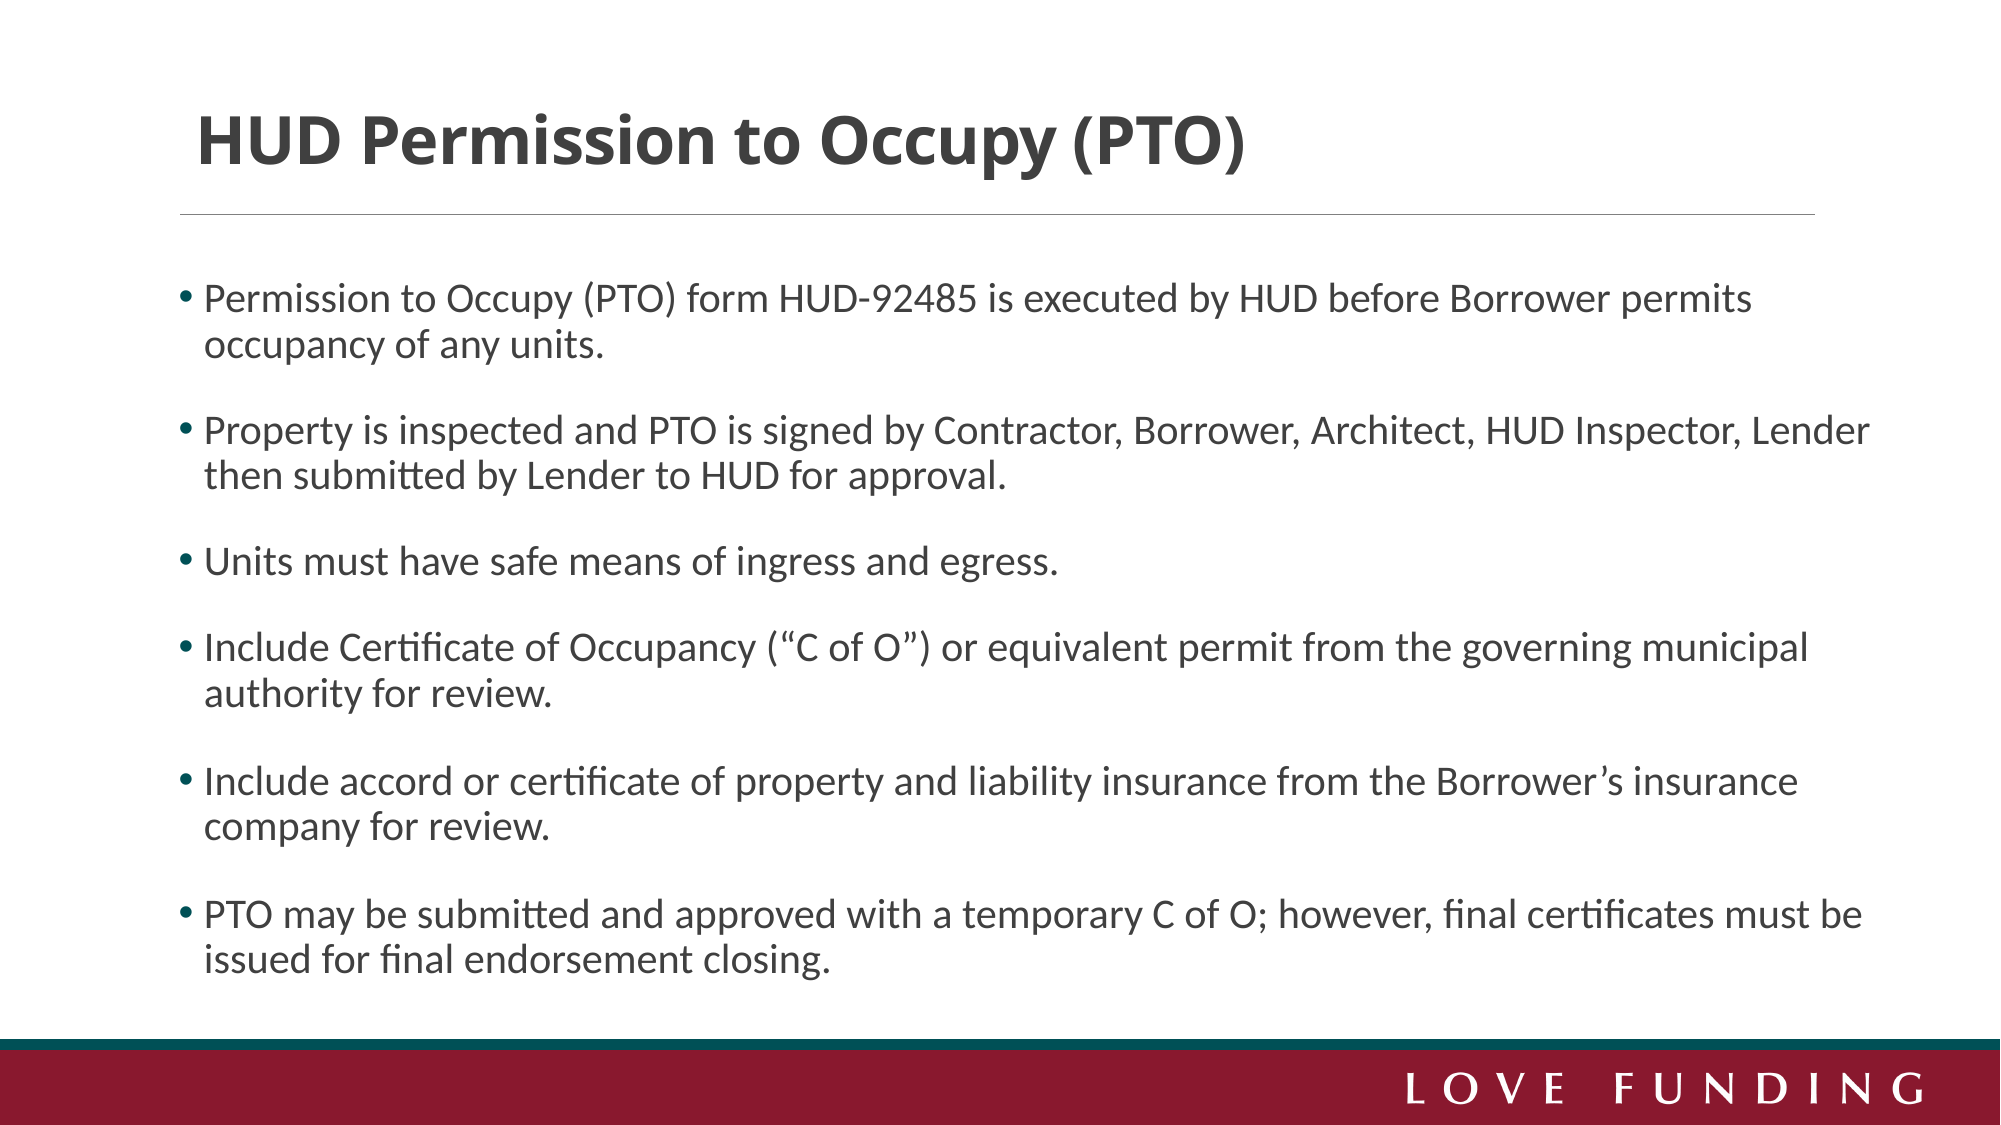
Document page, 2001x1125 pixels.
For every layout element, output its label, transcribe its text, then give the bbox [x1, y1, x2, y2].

picture [1382, 1058, 1947, 1116]
title HUD Permission to Occupy (PTO) [180, 24, 1830, 186]
list Permission to Occupy (PTO) form HUD-92485 is executed by HUD before Borrower permits occupancy of any units. Property is inspected and PTO is signed by Contractor, Borrower, Architect, HUD Inspector, Lender then submitted by Lender to HUD for approval. Units must have safe means of ingress and egress. Include Certificate of Occupancy (“C of O”) or equivalent permit from the governing municipal authority for review. Include accord or certificate of property and liability insurance from the Borrower’s insurance company for review. PTO may be submitted and approved with a temporary C of O; however, final certificates must be issued for final endorsement closing. [150, 268, 1912, 997]
